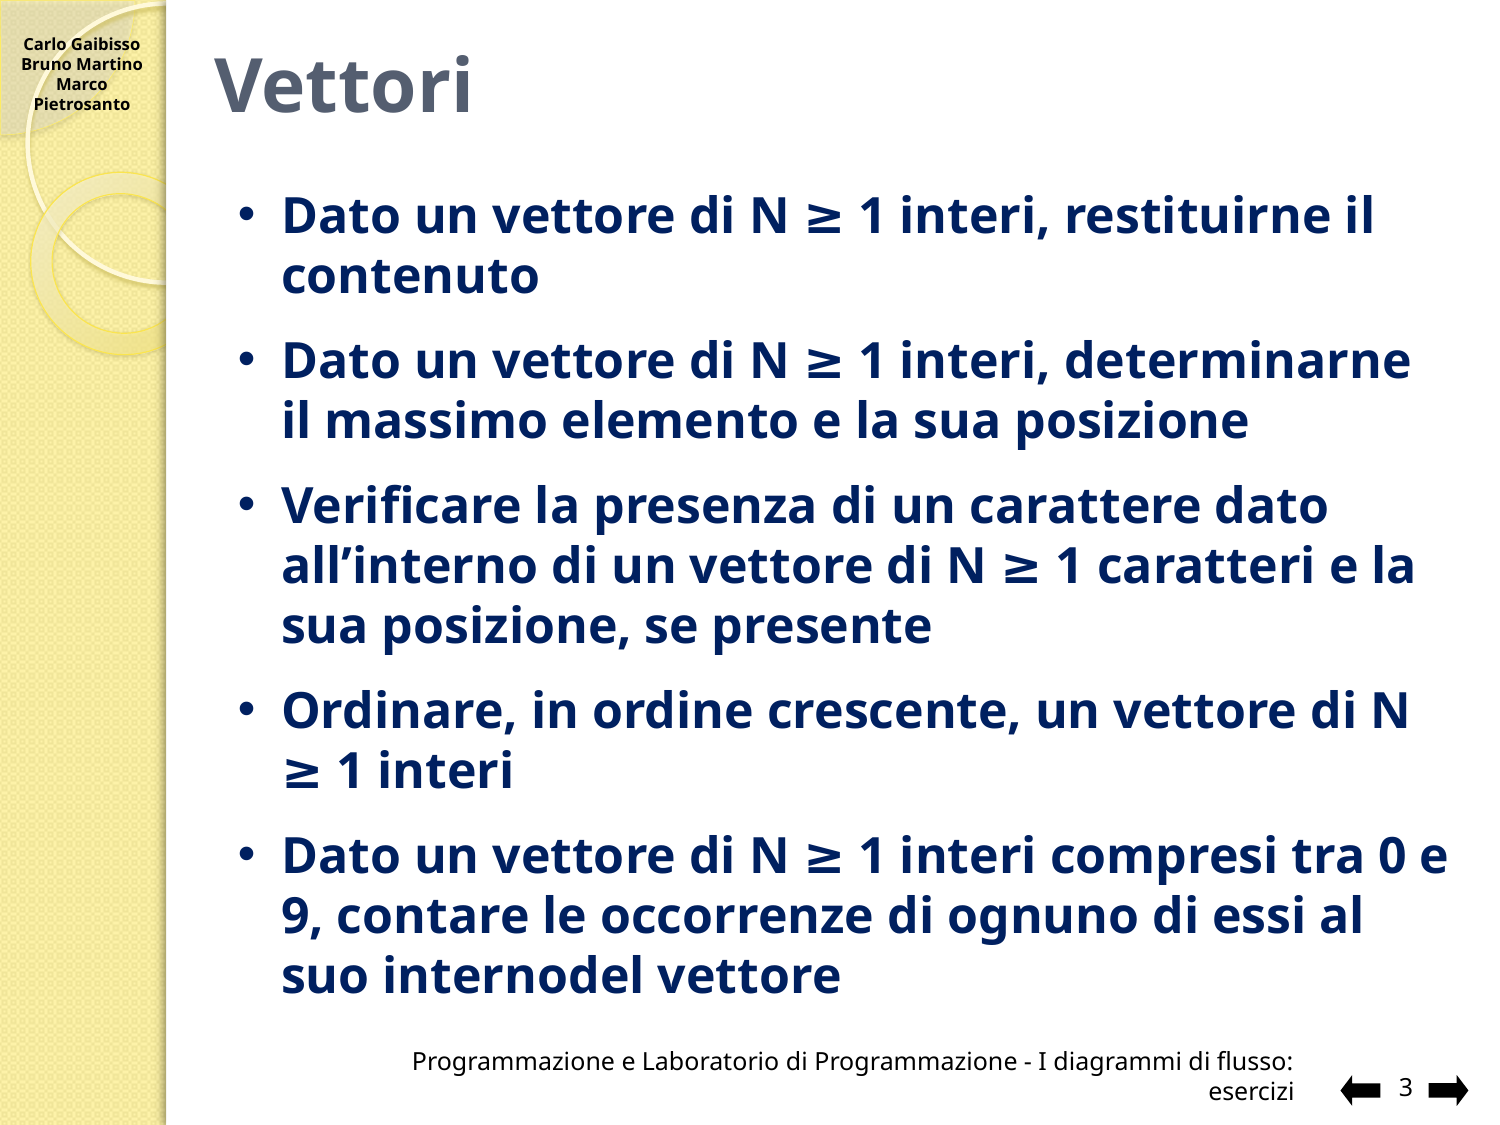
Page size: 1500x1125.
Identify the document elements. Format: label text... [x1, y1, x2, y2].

list Dato un vettore di n ≥ 1 interi, restituirne il contenuto Dato un vettore di n ≥ 1 interi, determinarne il massimo elemento e la sua posizione Verificare la presenza di un carattere dato all’interno di un vettore di n ≥ 1 caratteri e la sua posizione, se presente Ordinare, in ordine crescente, un vettore di n ≥ 1 interi Dato un vettore di n ≥ 1 interi compresi tra 0 e 9, contare le occorrenze di ognuno di essi al suo internodel vettore [223, 175, 1465, 1105]
footer Programmazione e Laboratorio di Programmazione - I diagrammi di flusso: esercizi [324, 1034, 1310, 1113]
title Vettori [199, 29, 1430, 136]
slide_number 3 [1324, 1034, 1488, 1113]
